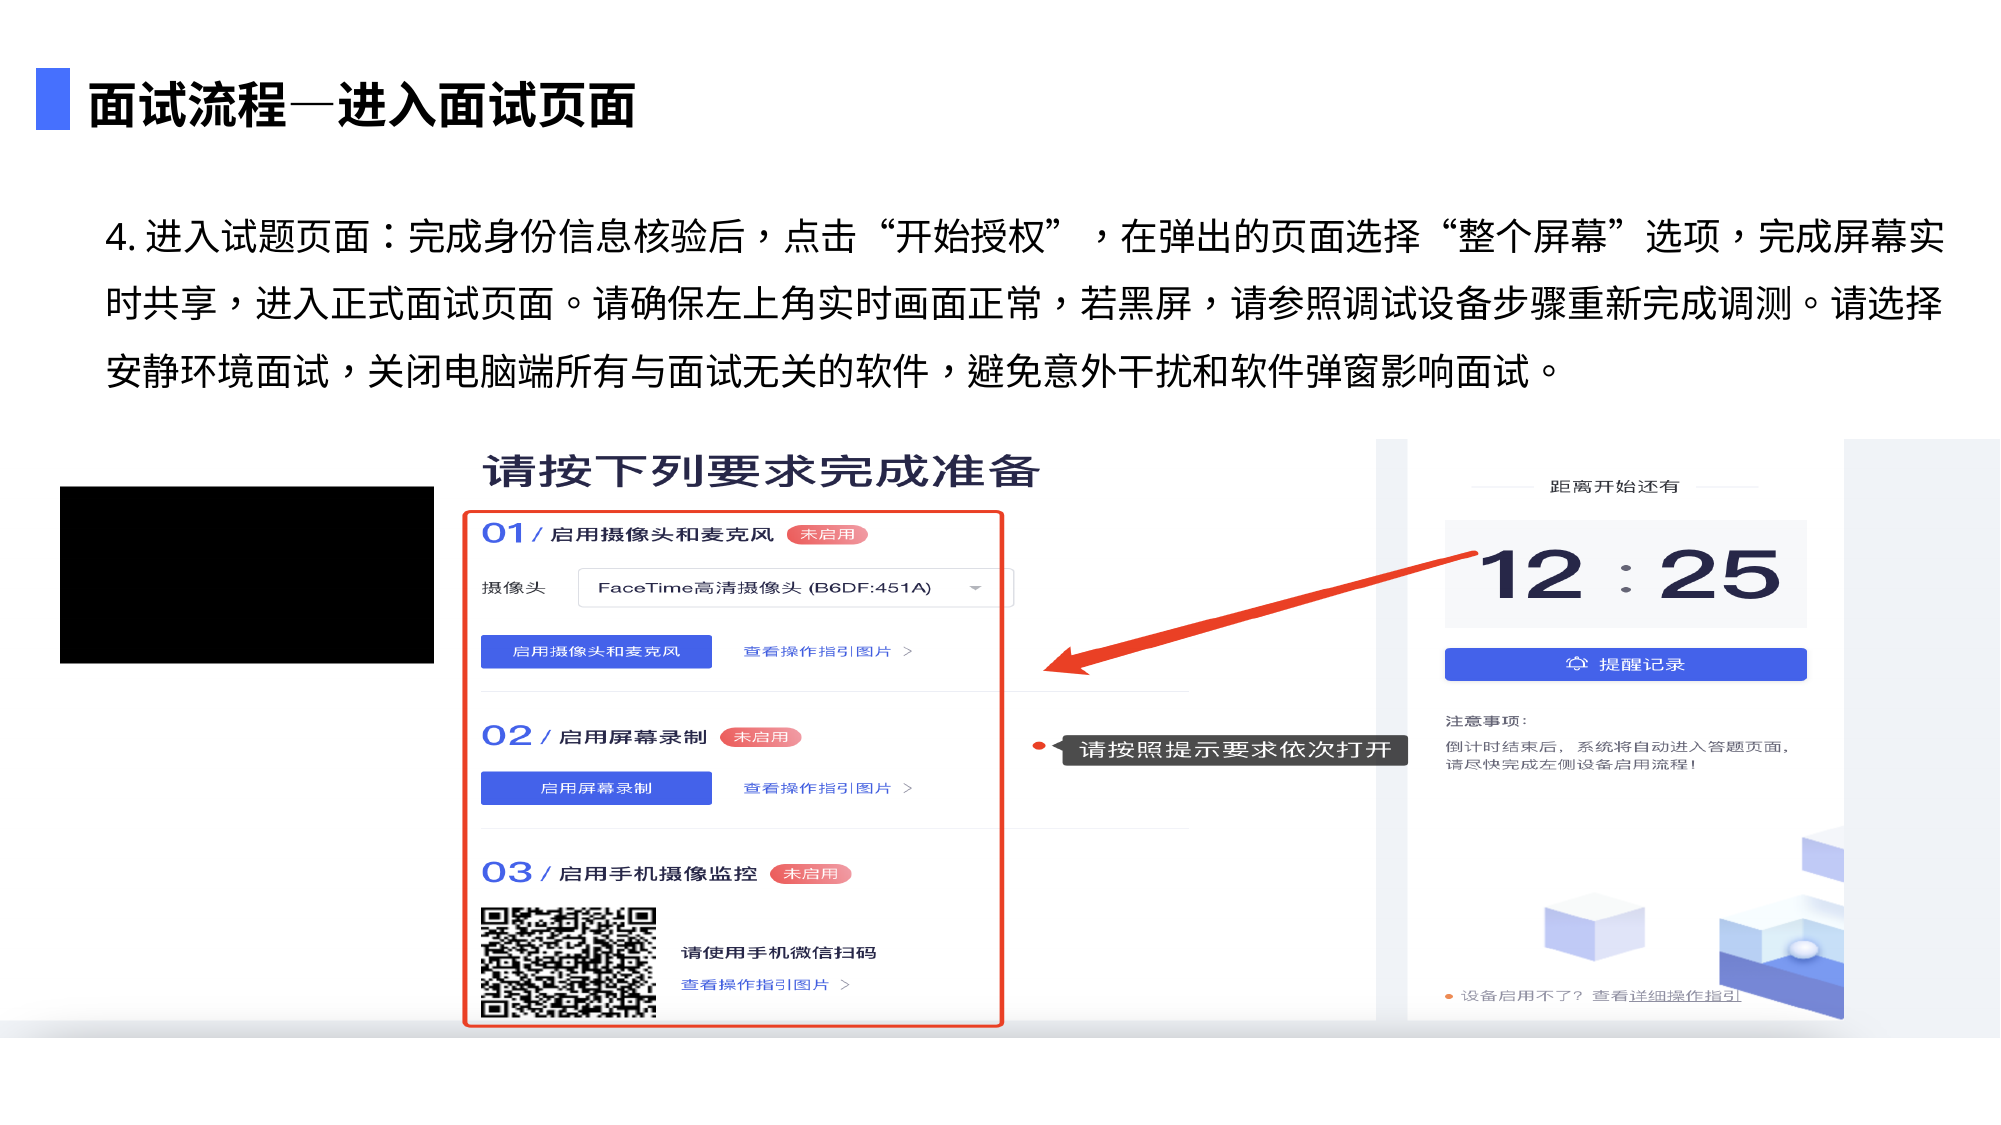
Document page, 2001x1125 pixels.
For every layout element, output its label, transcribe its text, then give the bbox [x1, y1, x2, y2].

text_box 4.进入试题页面：完成身份信息核验后，点击“开始授权”，在弹出的页面选择“整个屏幕”选项，完成屏幕实时共享，进入正式面试页面。请确保左上角实时画面正常，若黑屏，请参照调试设备步骤重新完成调测。请选择安静环境面试，关闭电脑端所有与面试无关的软件，避免意外干扰和软件弹窗影响面试。 [90, 183, 1970, 401]
picture [0, 439, 2000, 1038]
text_box 面试流程—进入面试页面 [72, 59, 1015, 146]
